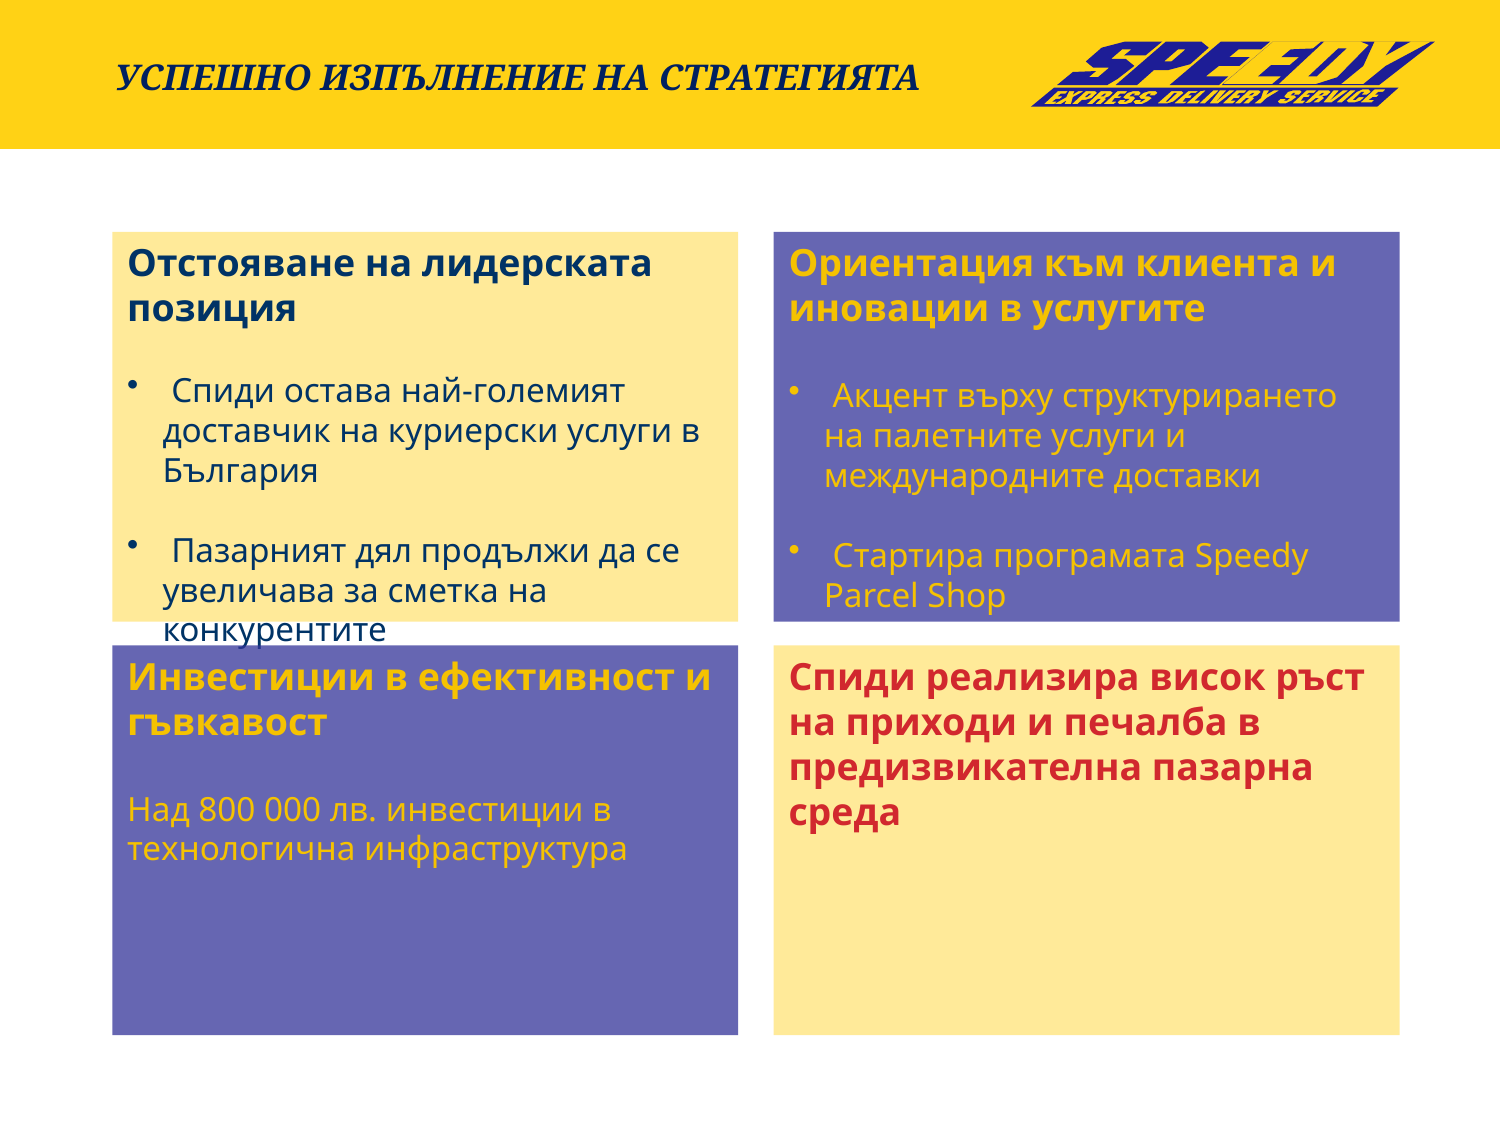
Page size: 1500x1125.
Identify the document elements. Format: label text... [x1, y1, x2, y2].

text_box УСПЕШНО ИЗПЪЛНЕНИЕ НА СТРАТЕГИЯТА [100, 47, 1019, 105]
text_box [0, 0, 1500, 151]
text_box Отстояване на лидерската позиция Спиди остава най-големият доставчик на куриерски услуги в България Пазарният дял продължи да се увеличава за сметка на конкурентите [112, 231, 739, 622]
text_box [1021, 32, 1445, 116]
text_box Ориентация към клиента и иновации в услугите Акцент върху структурирането на палетните услуги и международните доставки Стартира програмата Speedy Parcel Shop [773, 231, 1400, 622]
text_box Инвестиции в ефективност и гъвкавост Над 800 000 лв. инвестиции в технологична инфраструктура [112, 645, 739, 1036]
text_box Спиди реализира висок ръст на приходи и печалба в предизвикателна пазарна среда [773, 645, 1400, 1036]
